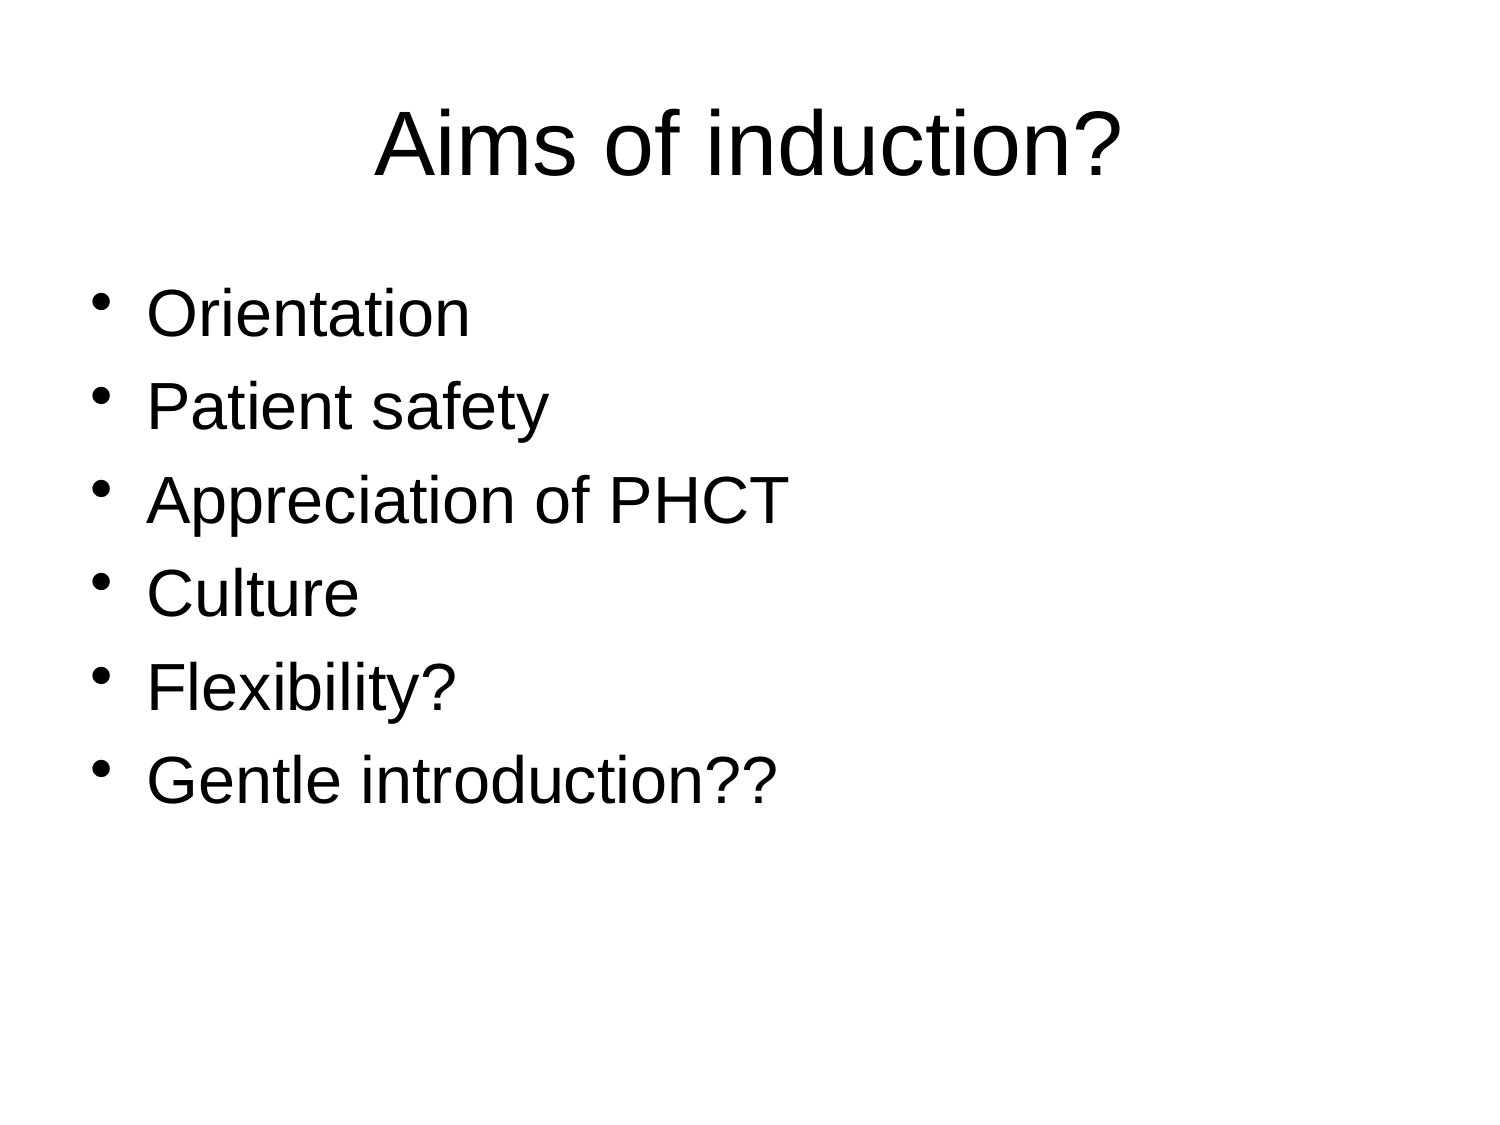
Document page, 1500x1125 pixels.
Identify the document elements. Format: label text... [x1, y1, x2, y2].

list Orientation Patient safety Appreciation of PHCT Culture Flexibility? Gentle introduction?? [74, 262, 1426, 1006]
title Aims of induction? [74, 44, 1426, 233]
